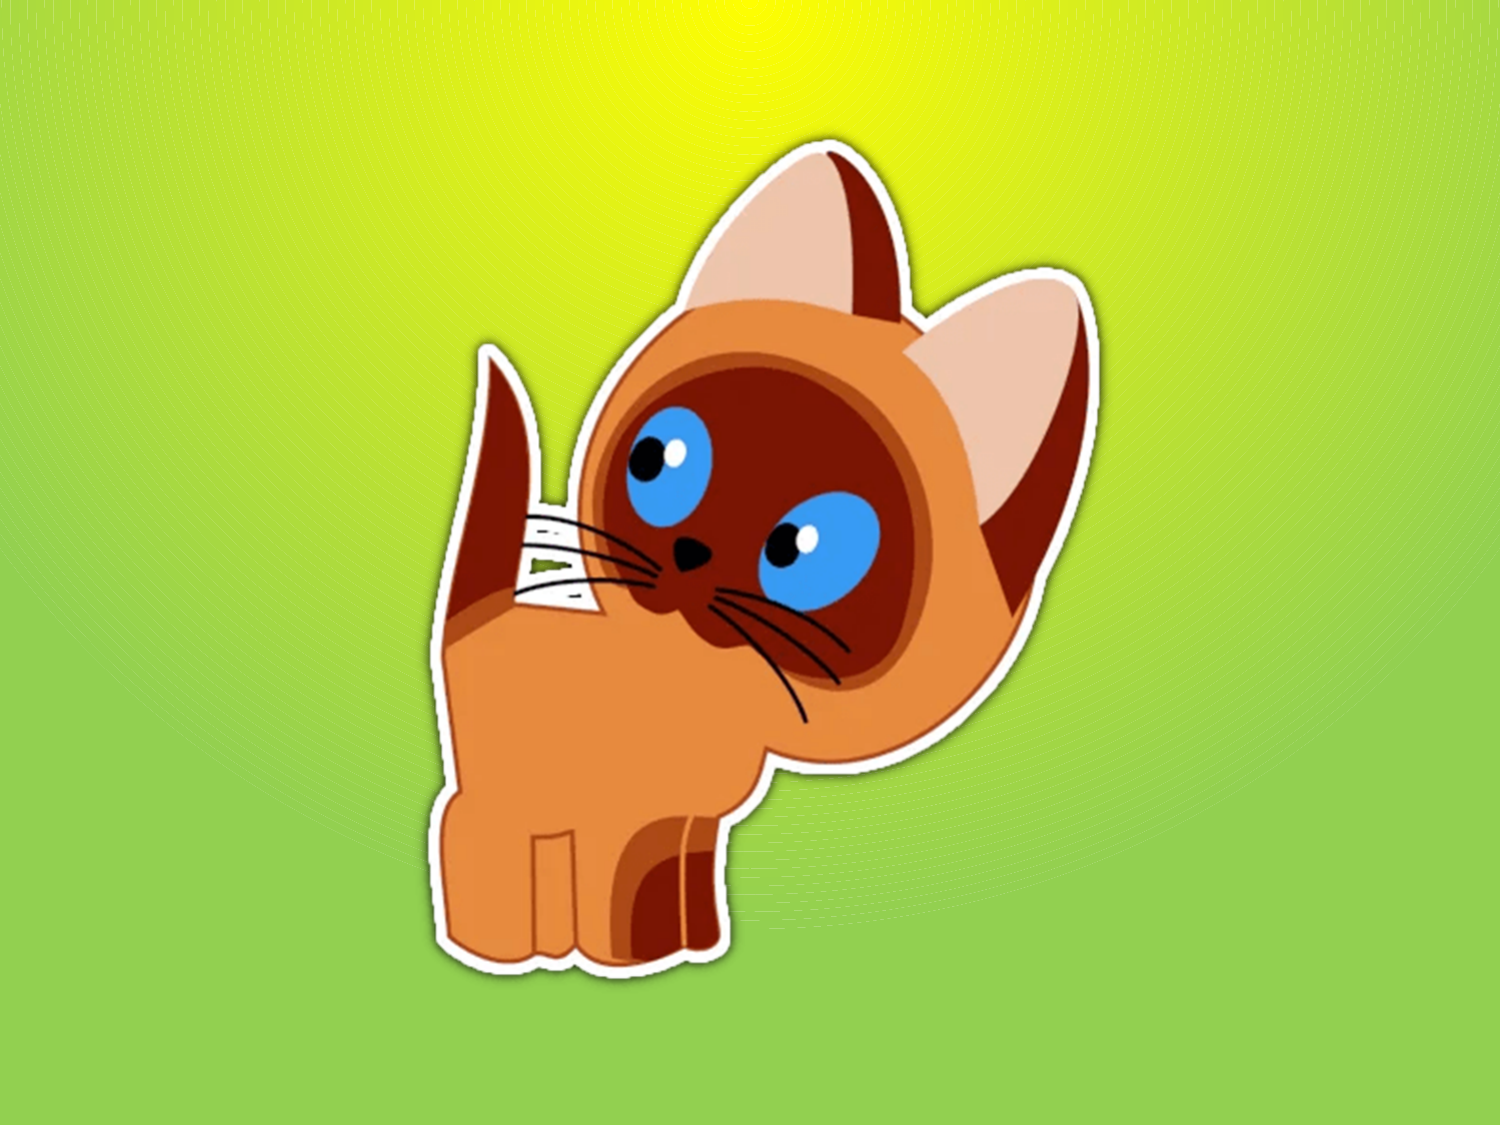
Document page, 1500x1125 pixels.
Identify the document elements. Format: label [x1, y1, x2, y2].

picture [260, 59, 1240, 1066]
